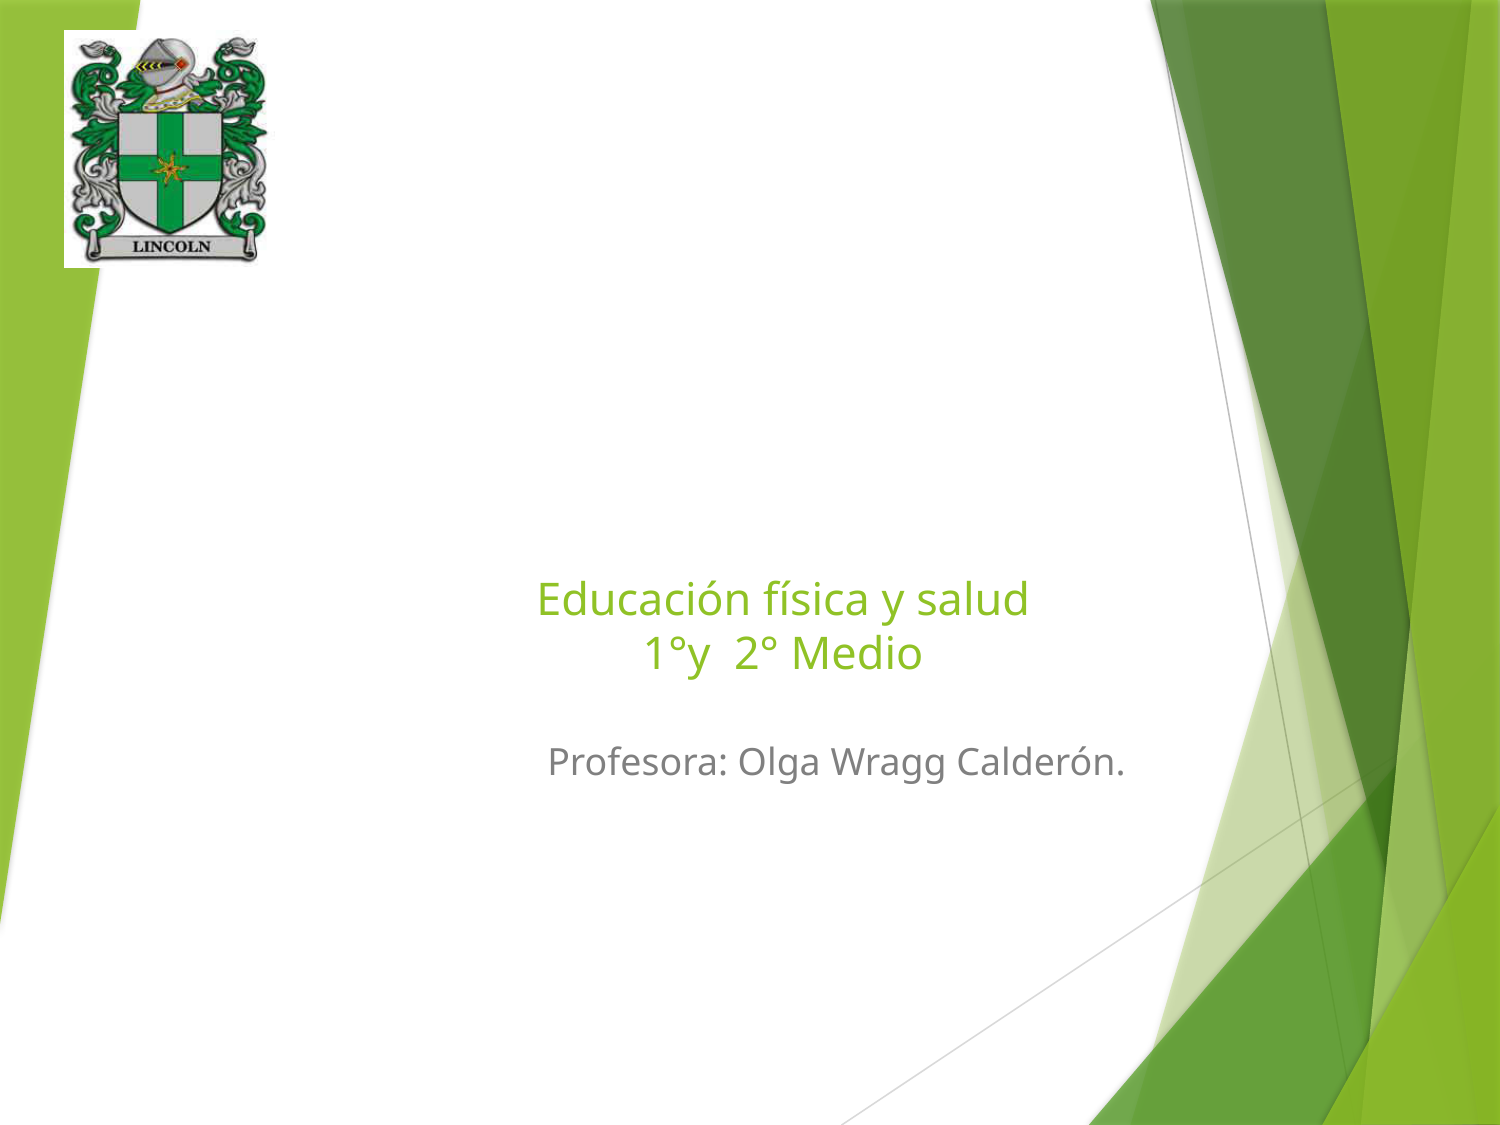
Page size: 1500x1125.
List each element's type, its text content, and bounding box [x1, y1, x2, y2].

picture [64, 30, 276, 268]
subtitle Profesora: Olga Wragg Calderón. [185, 664, 1142, 845]
title Educación física y salud 1°y 2° Medio [164, 339, 1403, 740]
